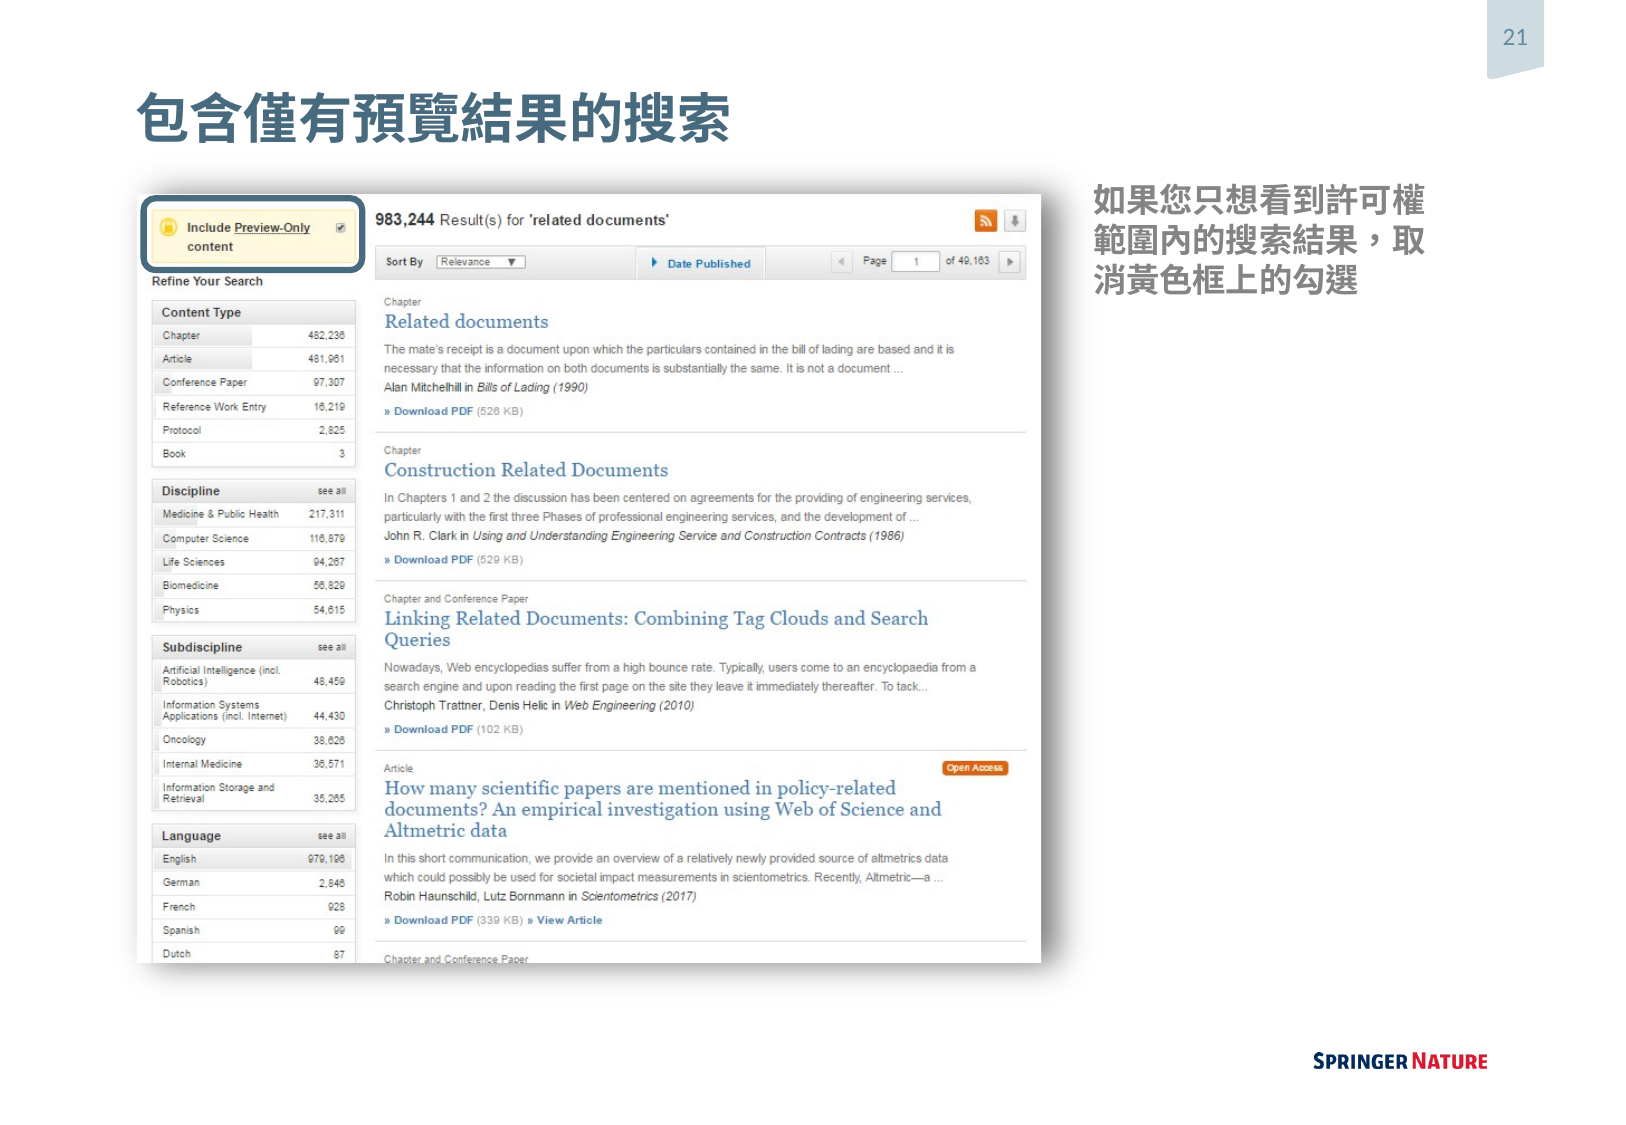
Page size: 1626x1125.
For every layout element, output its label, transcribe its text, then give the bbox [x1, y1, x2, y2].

text_box 21 [1500, 20, 1531, 51]
text_box 如果您只想看到許可權範圍內的搜索結果，取消黃色框上的勾選 [1106, 179, 1443, 300]
title 包含僅有預覽結果的搜索 [133, 84, 788, 146]
text_box [136, 194, 1042, 963]
text_box [1313, 1052, 1487, 1069]
text_box [104, 146, 1106, 1012]
text_box [143, 198, 363, 271]
